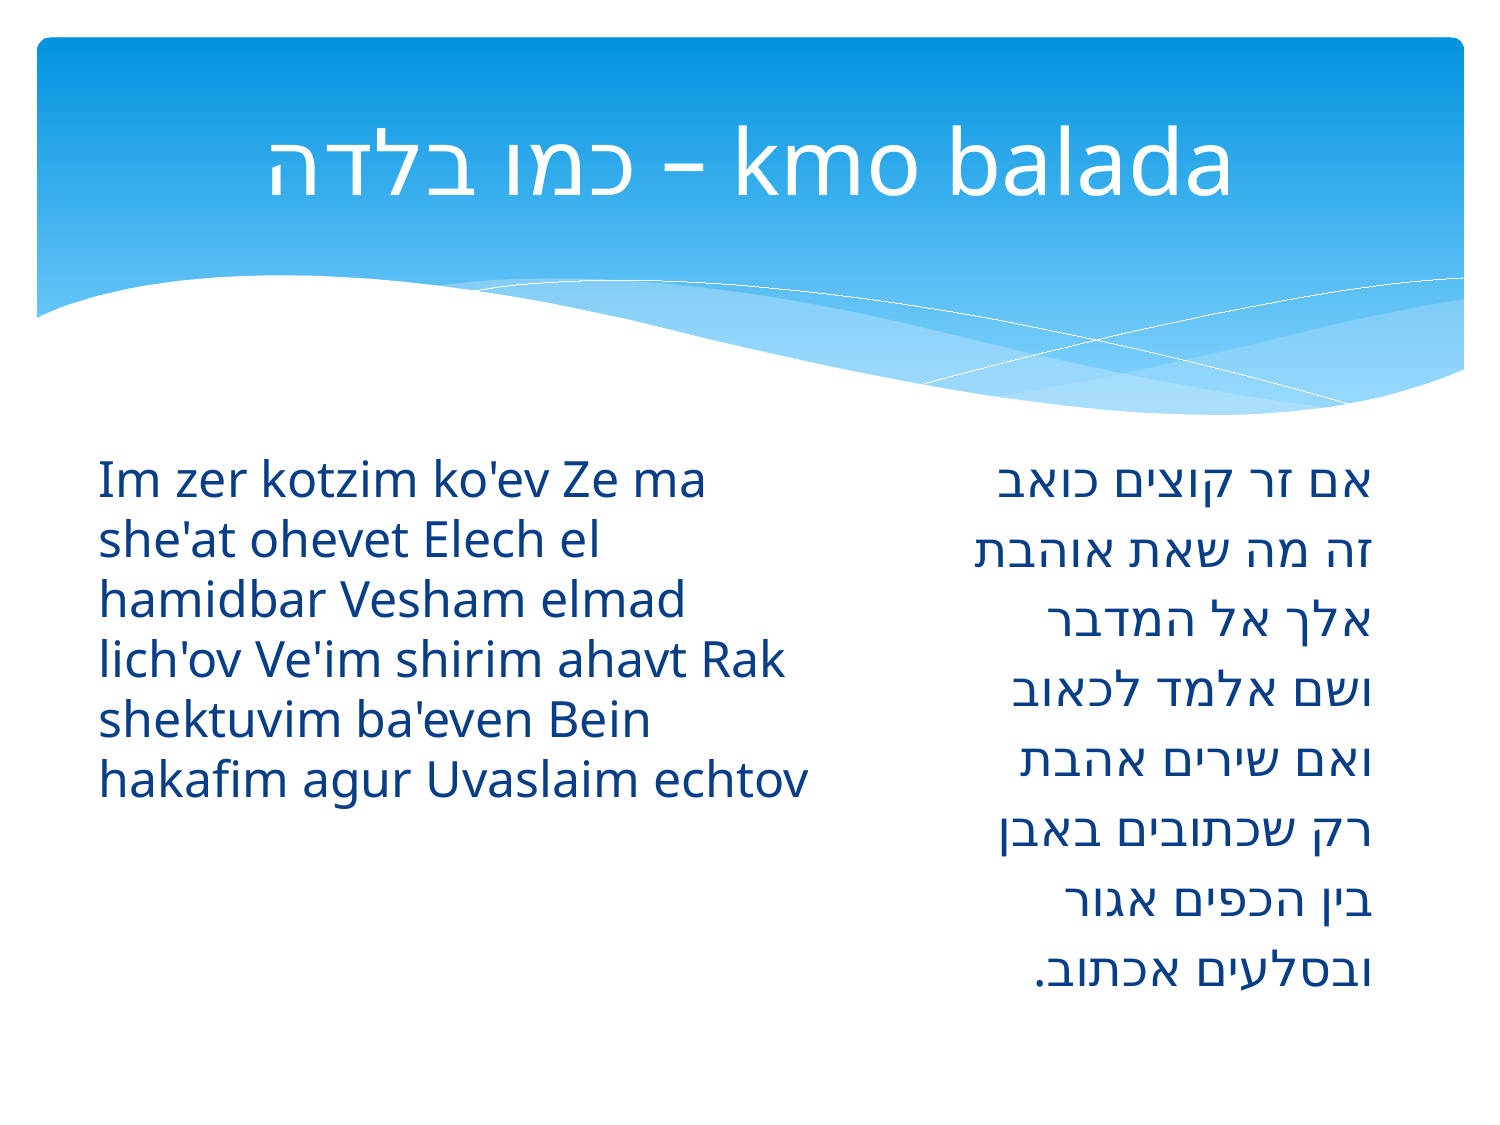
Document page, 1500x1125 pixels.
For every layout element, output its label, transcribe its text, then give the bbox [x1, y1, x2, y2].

title כמו בלדה – kmo balada [75, 55, 1425, 261]
list אם זר קוצים כואב זה מה שאת אוהבת אלך אל המדבר ושם אלמד לכאוב ואם שירים אהבת רק שכתובים באבן בין הכפים אגור ובסלעים אכתוב. [761, 439, 1389, 1005]
list Im zer kotzim ko'ev Ze ma she'at ohevet Elech el hamidbar Vesham elmad lich'ov Ve'im shirim ahavt Rak shektuvim ba'even Bein hakafim agur Uvaslaim echtov [83, 439, 840, 1089]
